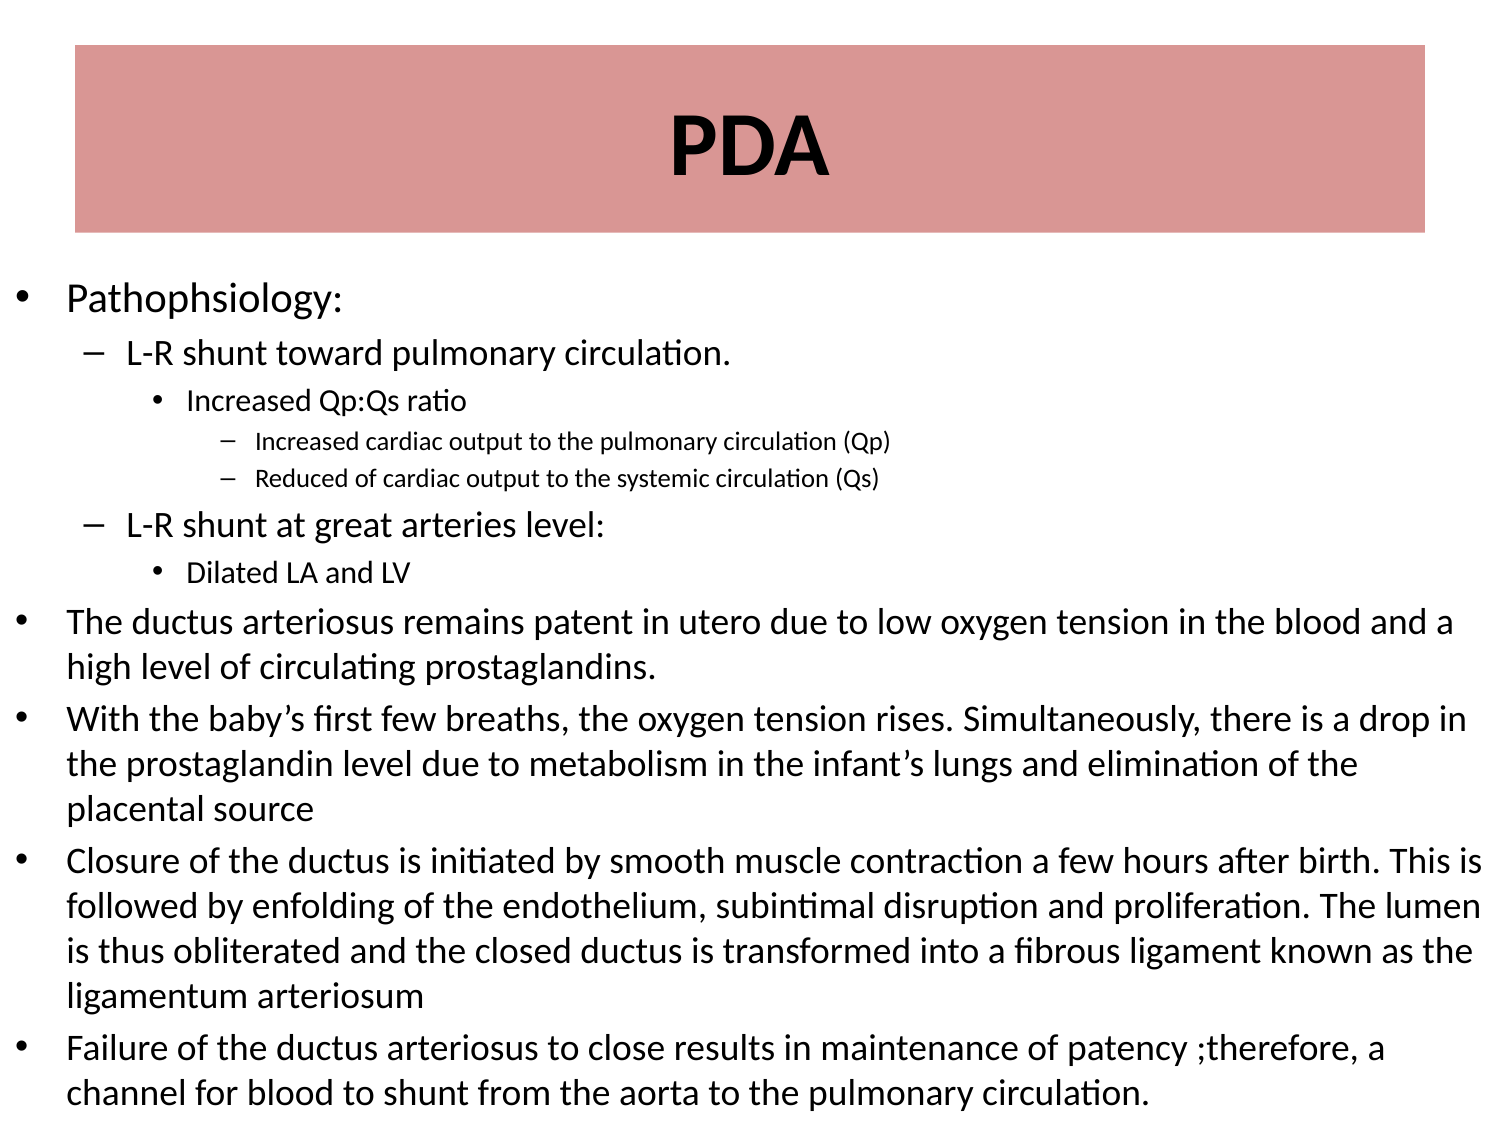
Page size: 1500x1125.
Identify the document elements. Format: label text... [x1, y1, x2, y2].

list Pathophsiology: L-R shunt toward pulmonary circulation. Increased Qp:Qs ratio Increased cardiac output to the pulmonary circulation (Qp) Reduced of cardiac output to the systemic circulation (Qs) L-R shunt at great arteries level: Dilated LA and LV The ductus arteriosus remains patent in utero due to low oxygen tension in the blood and a high level of circulating prostaglandins. With the baby’s first few breaths, the oxygen tension rises. Simultaneously, there is a drop in the prostaglandin level due to metabolism in the infant’s lungs and elimination of the placental source Closure of the ductus is initiated by smooth muscle contraction a few hours after birth. This is followed by enfolding of the endothelium, subintimal disruption and proliferation. The lumen is thus obliterated and the closed ductus is transformed into a fibrous ligament known as the ligamentum arteriosum Failure of the ductus arteriosus to close results in maintenance of patency ;therefore, a channel for blood to shunt from the aorta to the pulmonary circulation. [0, 262, 1500, 1125]
title PDA [75, 45, 1425, 233]
